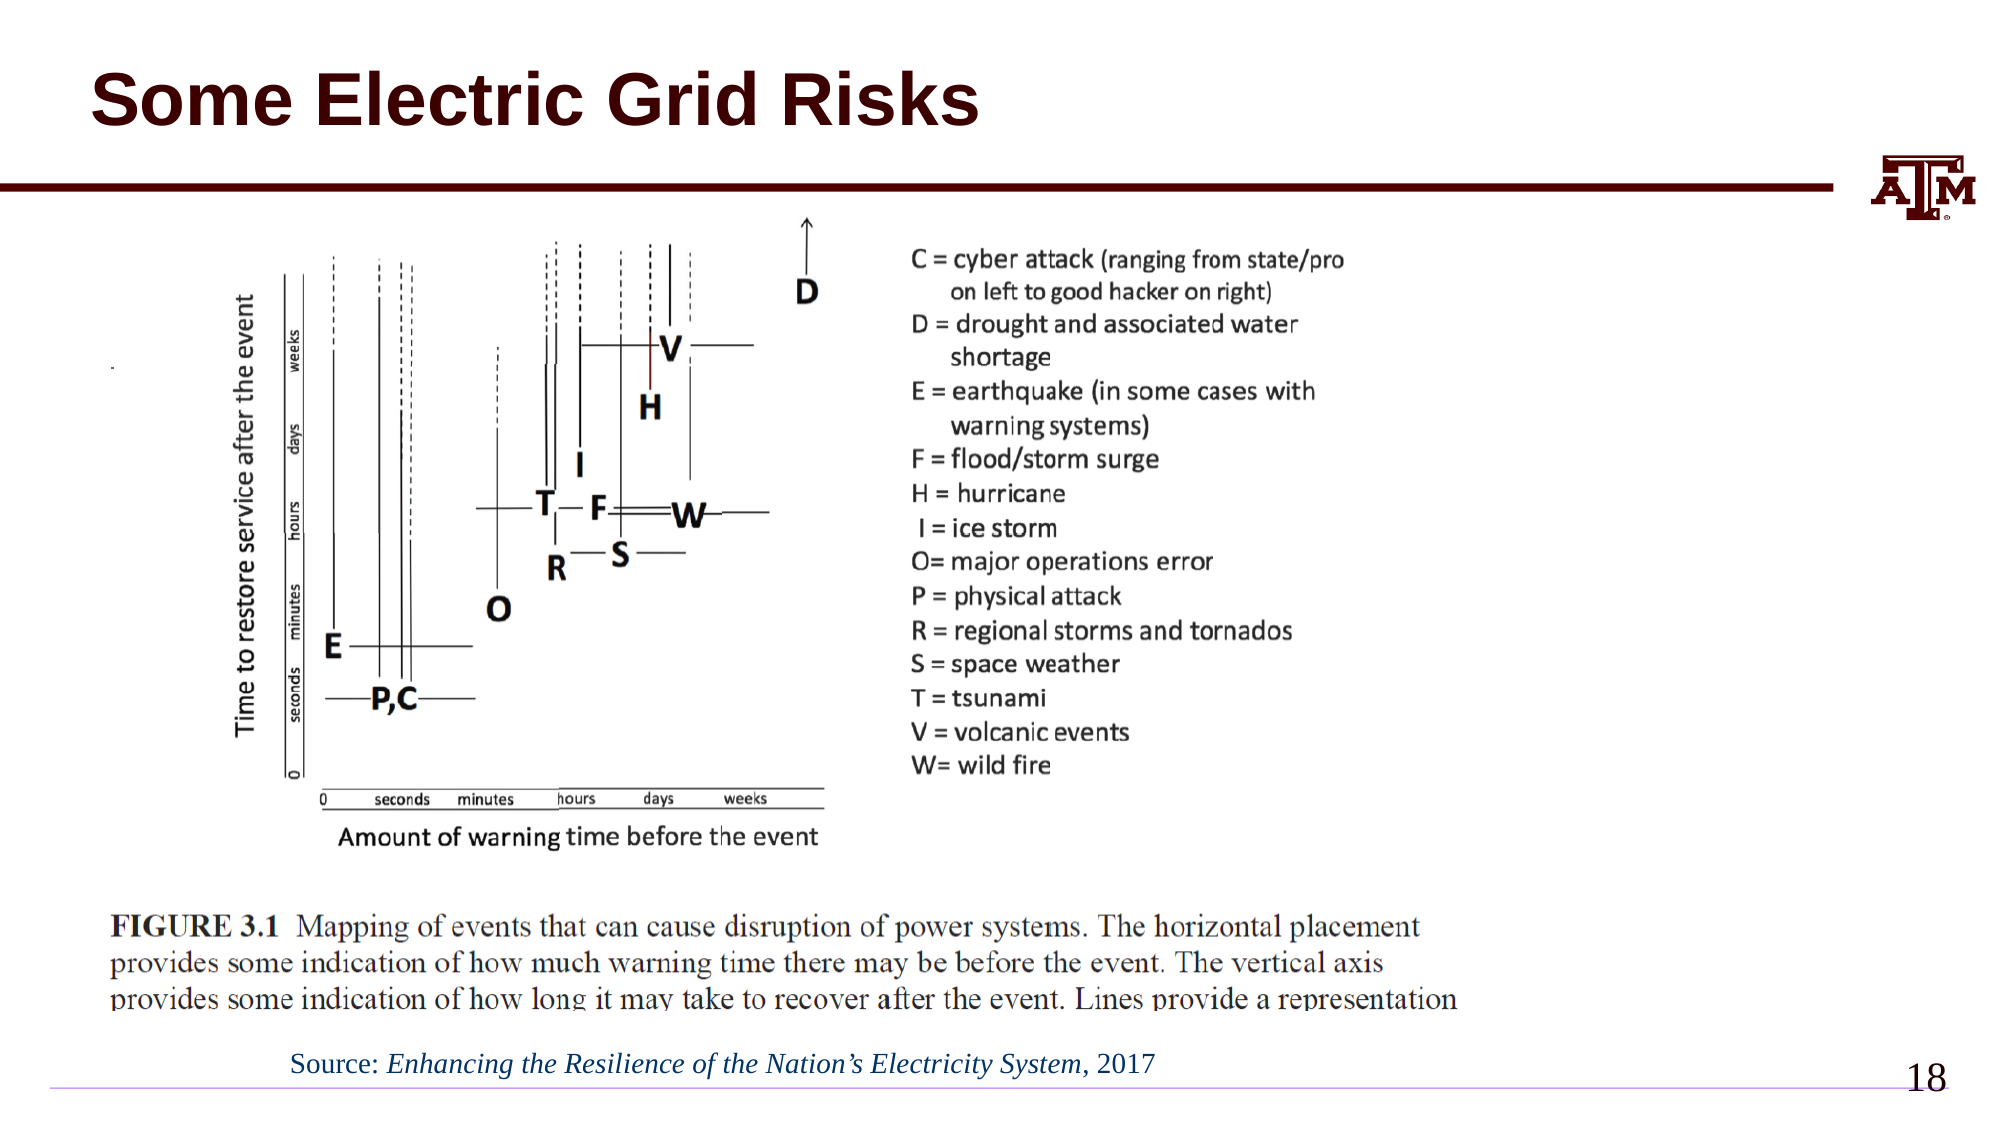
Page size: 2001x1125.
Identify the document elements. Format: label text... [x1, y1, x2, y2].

title Some Electric Grid Risks [74, 11, 1426, 191]
text_box Source: Enhancing the Resilience of the Nation’s Electricity System, 2017 [274, 1037, 1194, 1088]
picture [1856, 137, 1990, 238]
picture [89, 199, 1463, 1011]
slide_number 17 [1862, 1037, 1963, 1113]
